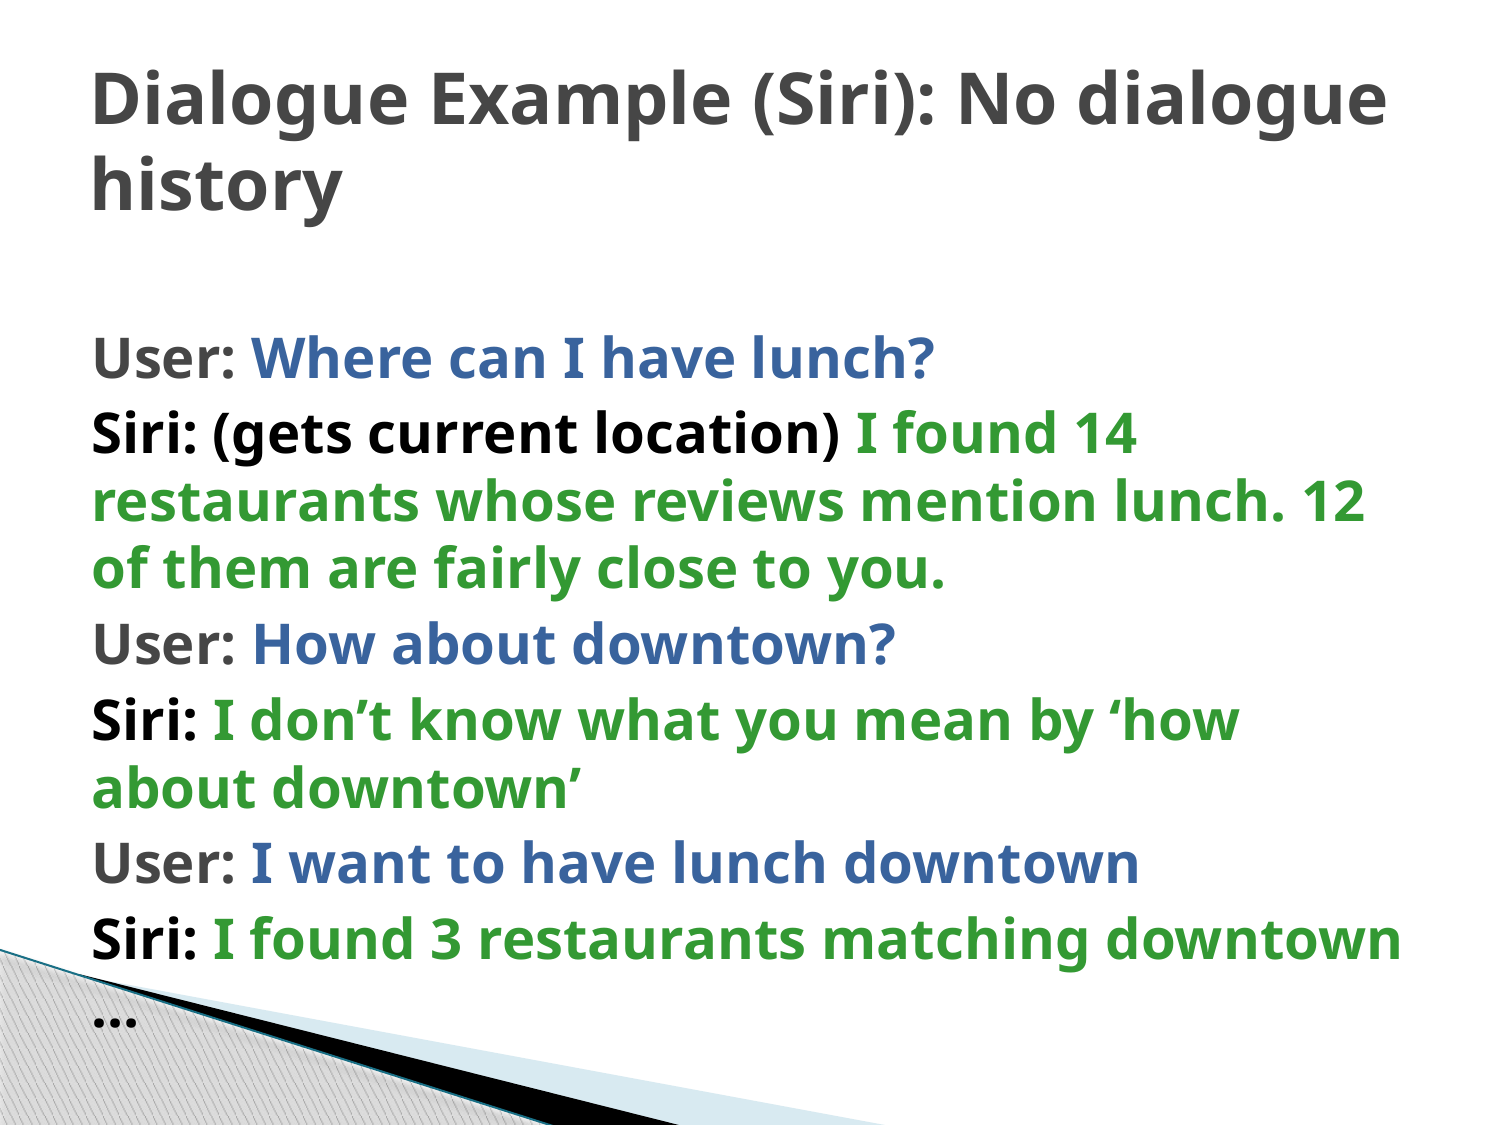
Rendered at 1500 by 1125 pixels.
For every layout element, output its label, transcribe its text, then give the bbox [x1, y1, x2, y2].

list User: Where can I have lunch? Siri: (gets current location) I found 14 restaurants whose reviews mention lunch. 12 of them are fairly close to you. User: How about downtown? Siri: I don’t know what you mean by ‘how about downtown’ User: I want to have lunch downtown Siri: I found 3 restaurants matching downtown … [76, 314, 1427, 1057]
title Dialogue Example (Siri): No dialogue history [75, 45, 1425, 233]
